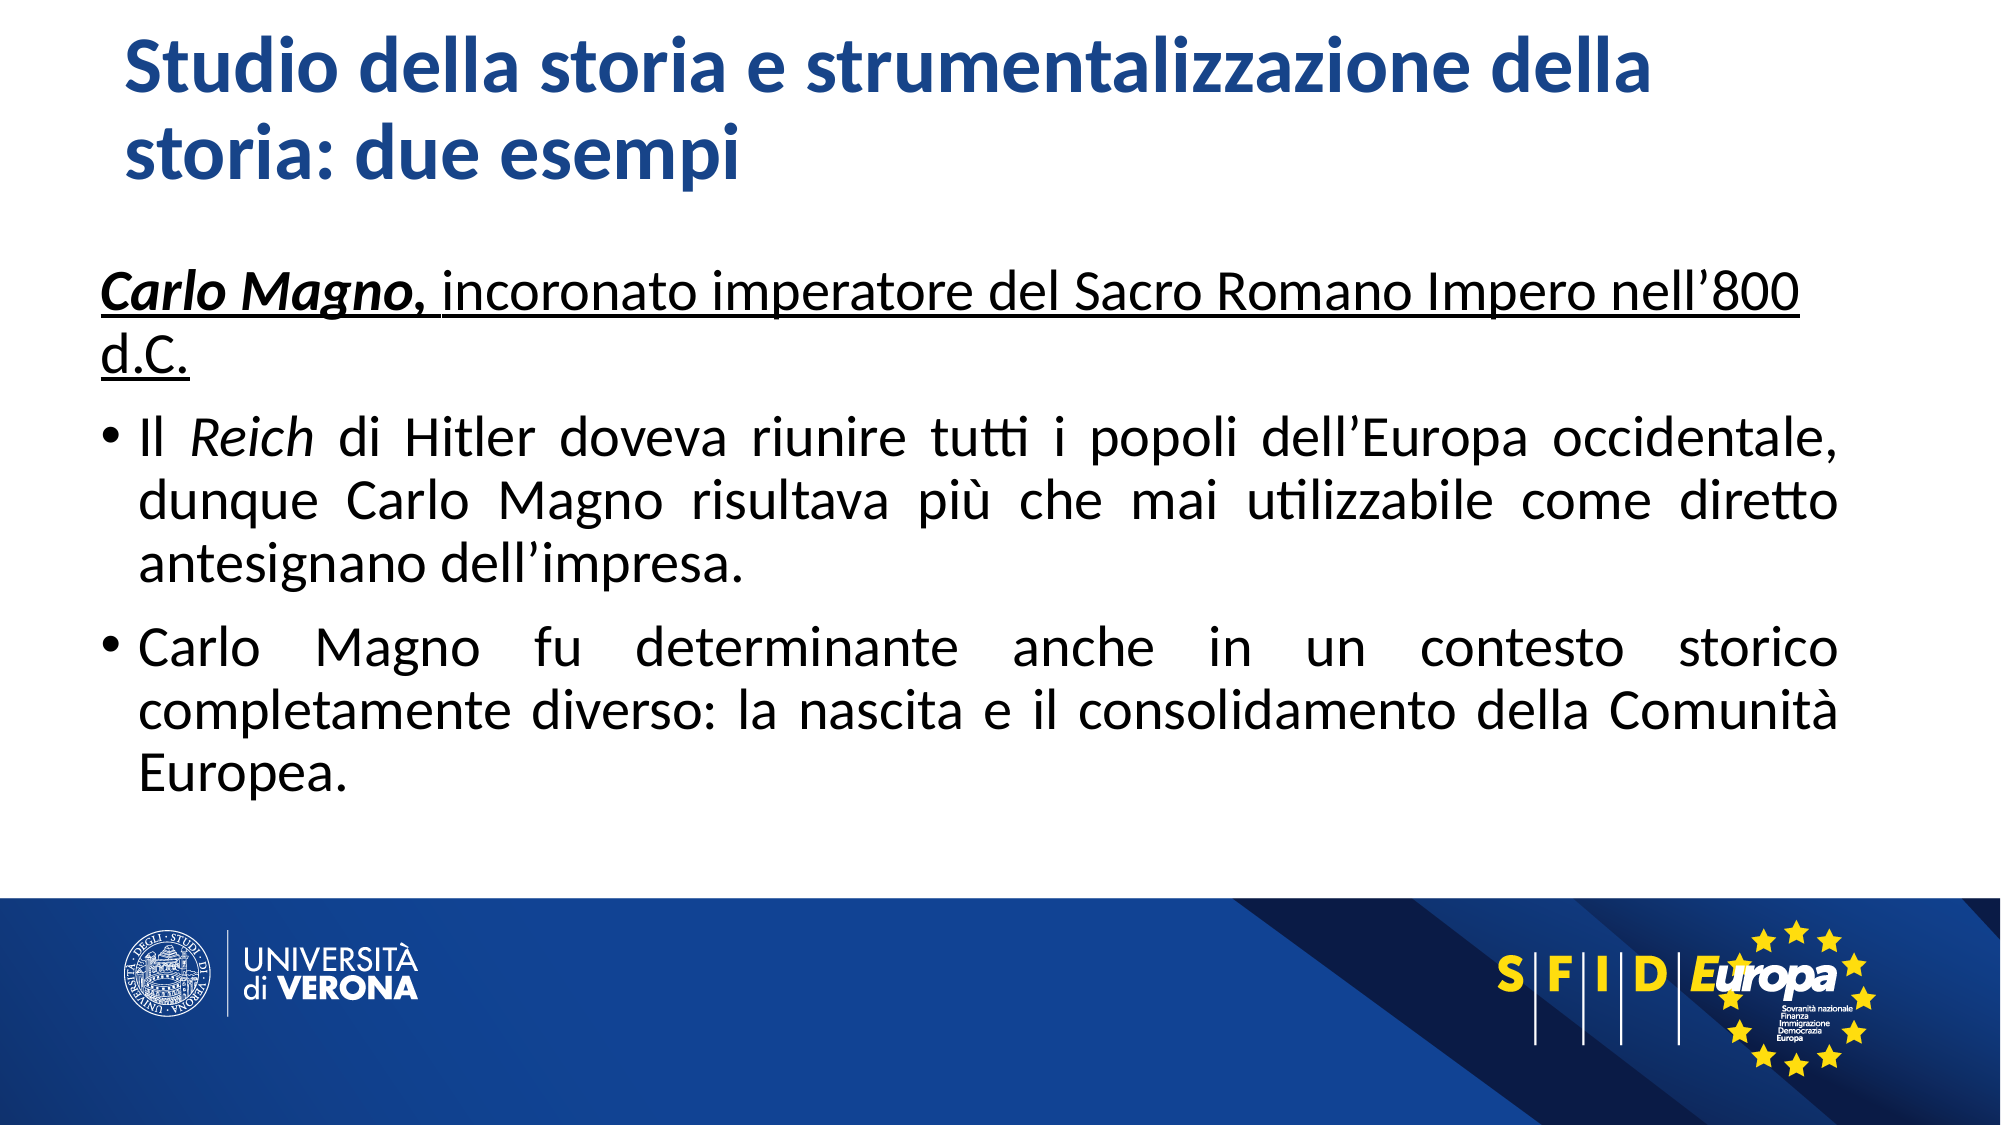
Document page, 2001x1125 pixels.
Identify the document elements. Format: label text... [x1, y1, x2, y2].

list Carlo Magno, incoronato imperatore del Sacro Romano Impero nell’800 d.C. Il Reich di Hitler doveva riunire tutti i popoli dell’Europa occidentale, dunque Carlo Magno risultava più che mai utilizzabile come diretto antesignano dell’impresa. Carlo Magno fu determinante anche in un contesto storico completamente diverso: la nascita e il consolidamento della Comunità Europea. [100, 169, 1840, 900]
title Studio della storia e strumentalizzazione della storia: due esempi [124, 22, 1872, 199]
picture [0, 0, 2001, 1125]
